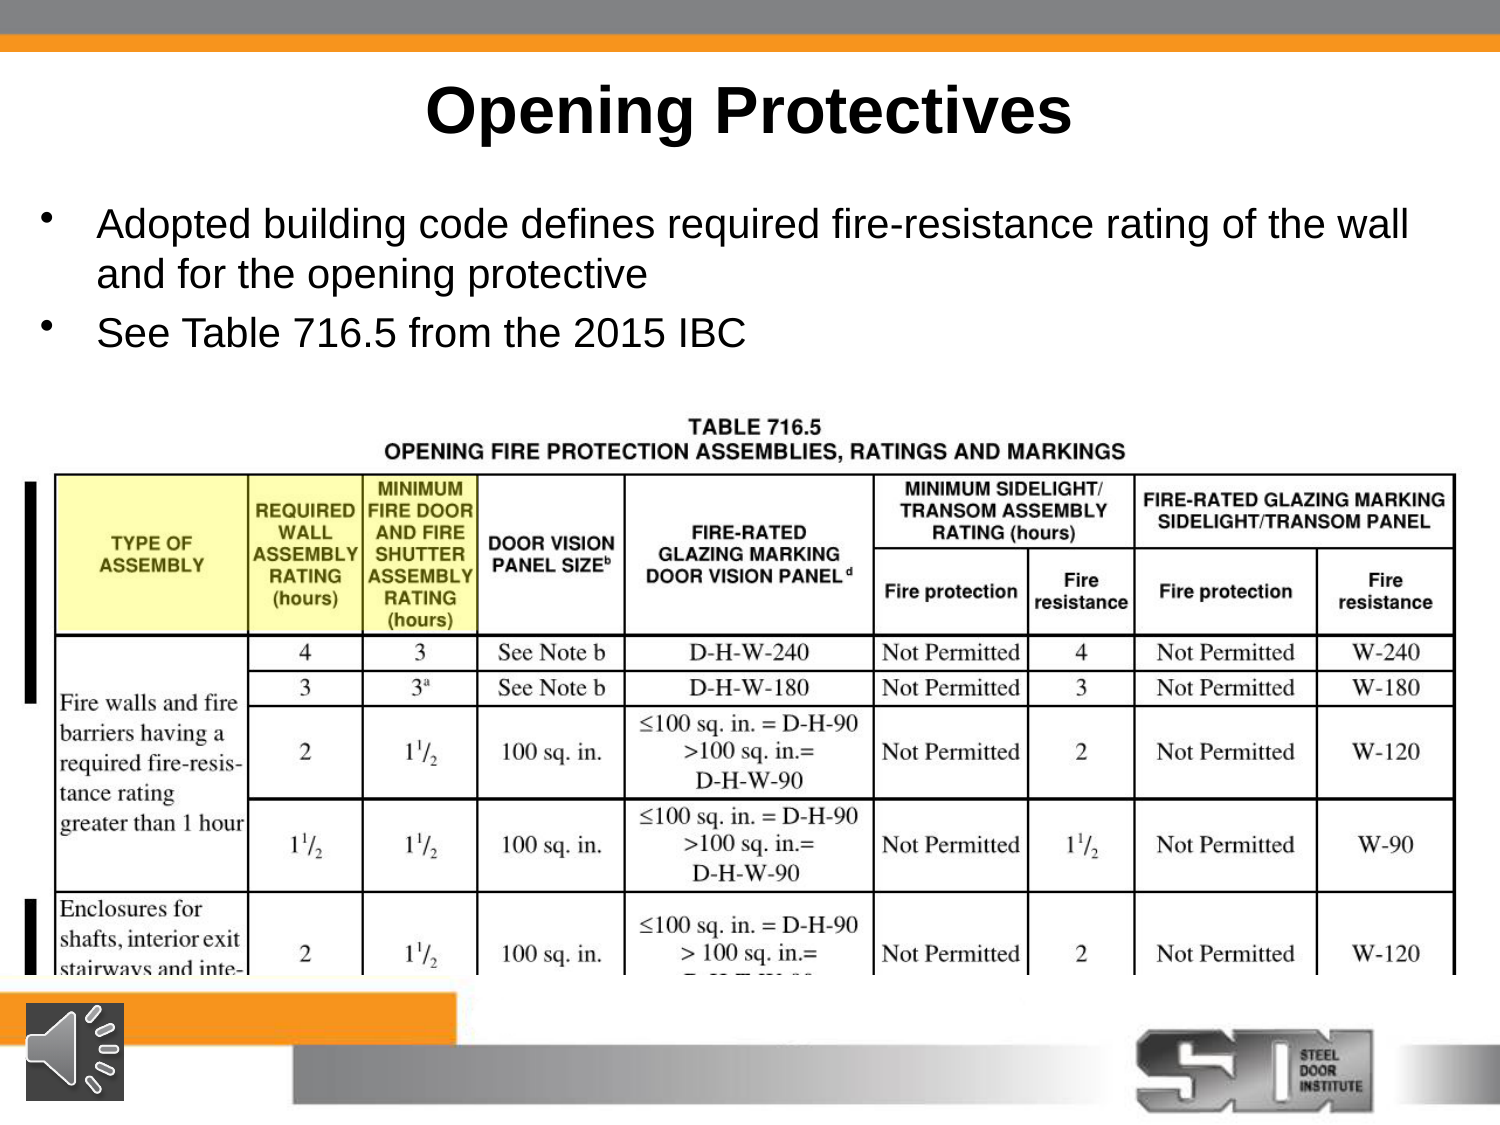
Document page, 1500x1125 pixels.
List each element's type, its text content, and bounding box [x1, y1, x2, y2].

picture [0, 0, 1500, 52]
title Opening Protectives [24, 51, 1475, 163]
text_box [12, 400, 1463, 976]
list Adopted building code defines required fire-resistance rating of the wall and for the opening protective See Table 716.5 from the 2015 IBC [24, 189, 1475, 977]
picture [0, 973, 1500, 1125]
